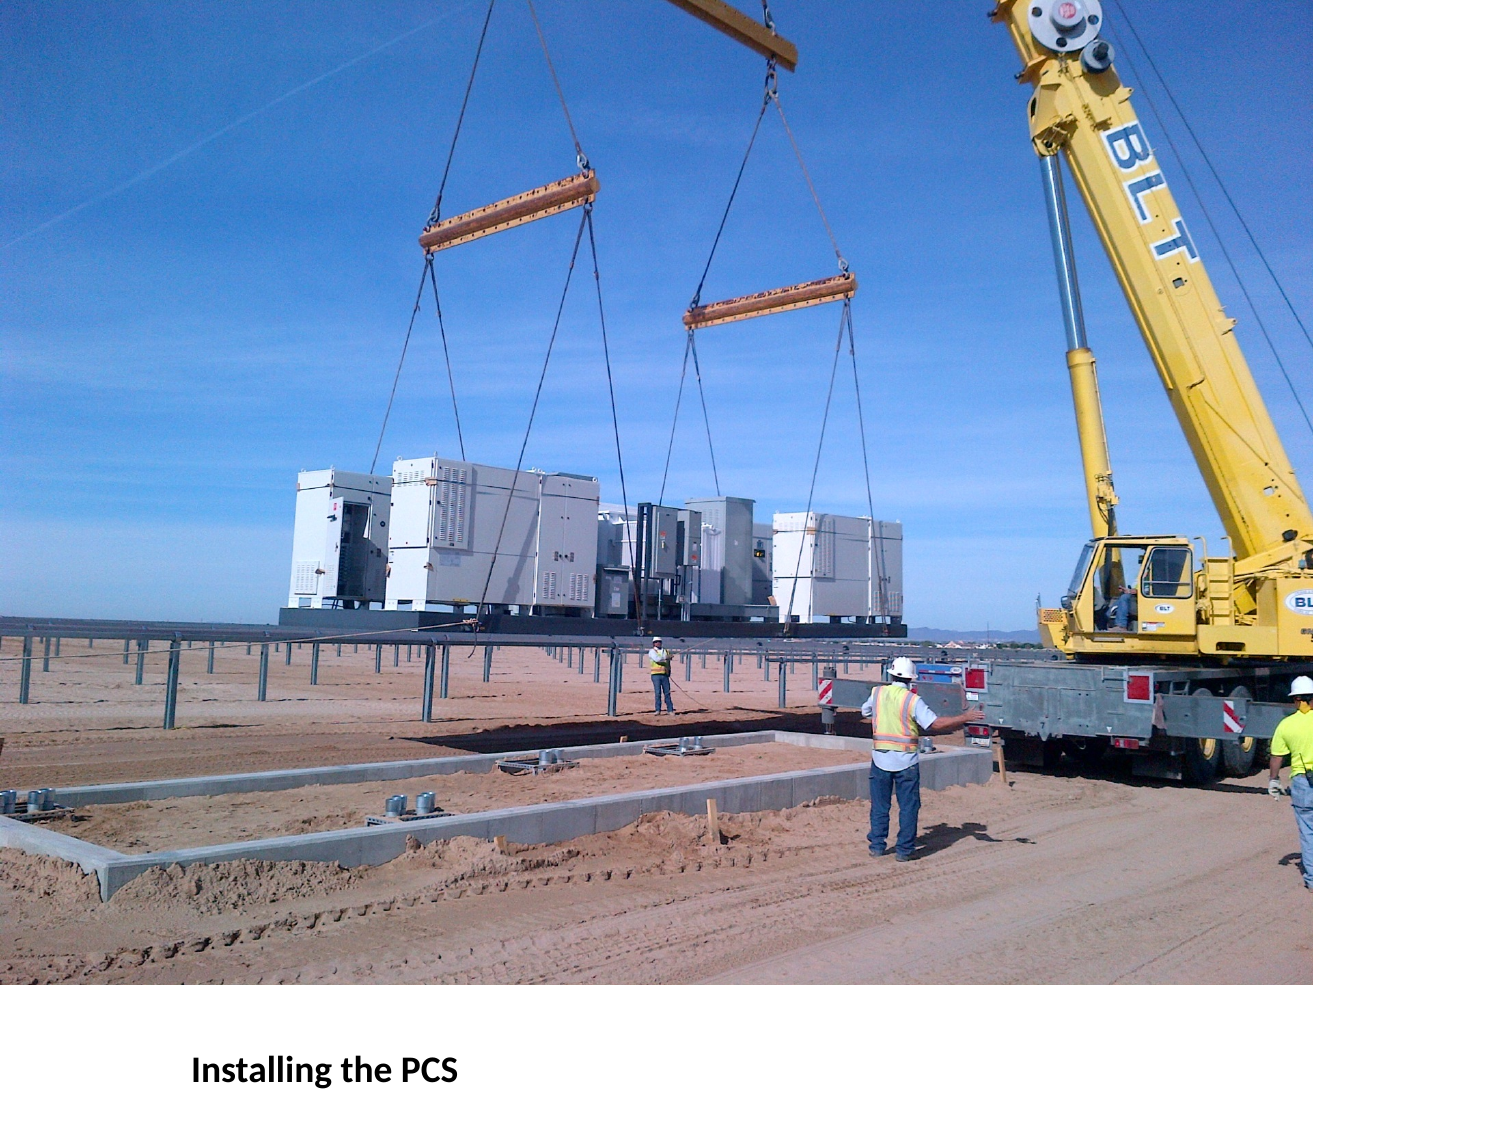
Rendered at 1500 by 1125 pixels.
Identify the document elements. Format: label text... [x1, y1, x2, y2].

text_box Installing the PCS [176, 1037, 474, 1098]
picture [0, 0, 1313, 985]
